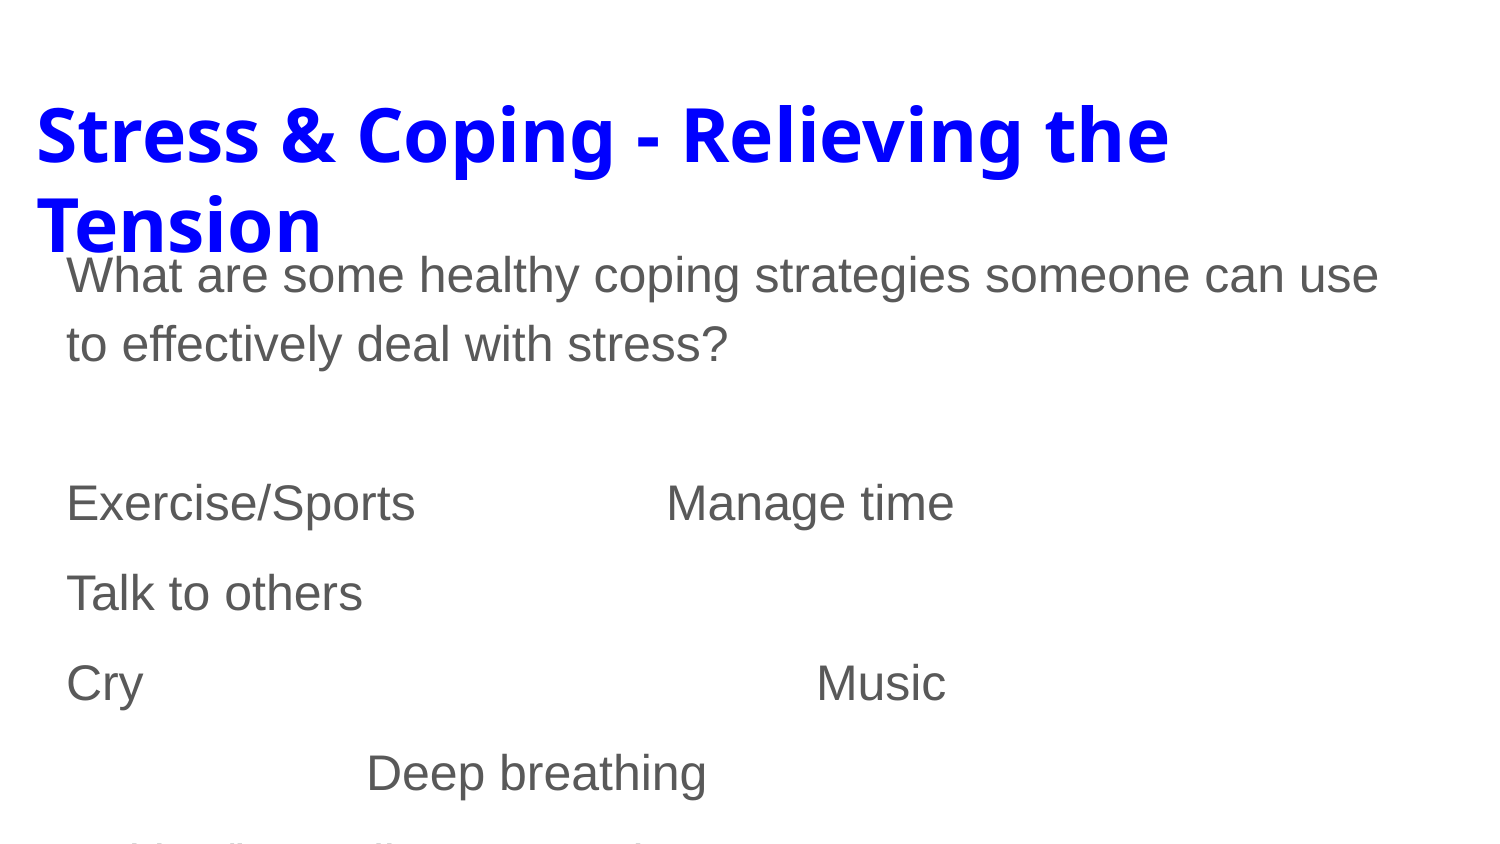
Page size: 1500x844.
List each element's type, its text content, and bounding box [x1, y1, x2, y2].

list What are some healthy coping strategies someone can use to effectively deal with stress? [51, 218, 1449, 397]
list Exercise/Sports Manage time Talk to others Cry Music Deep breathing Writing/journaling Drawing Walking [51, 425, 1480, 812]
title Stress & Coping - Relieving the Tension [21, 72, 1480, 167]
